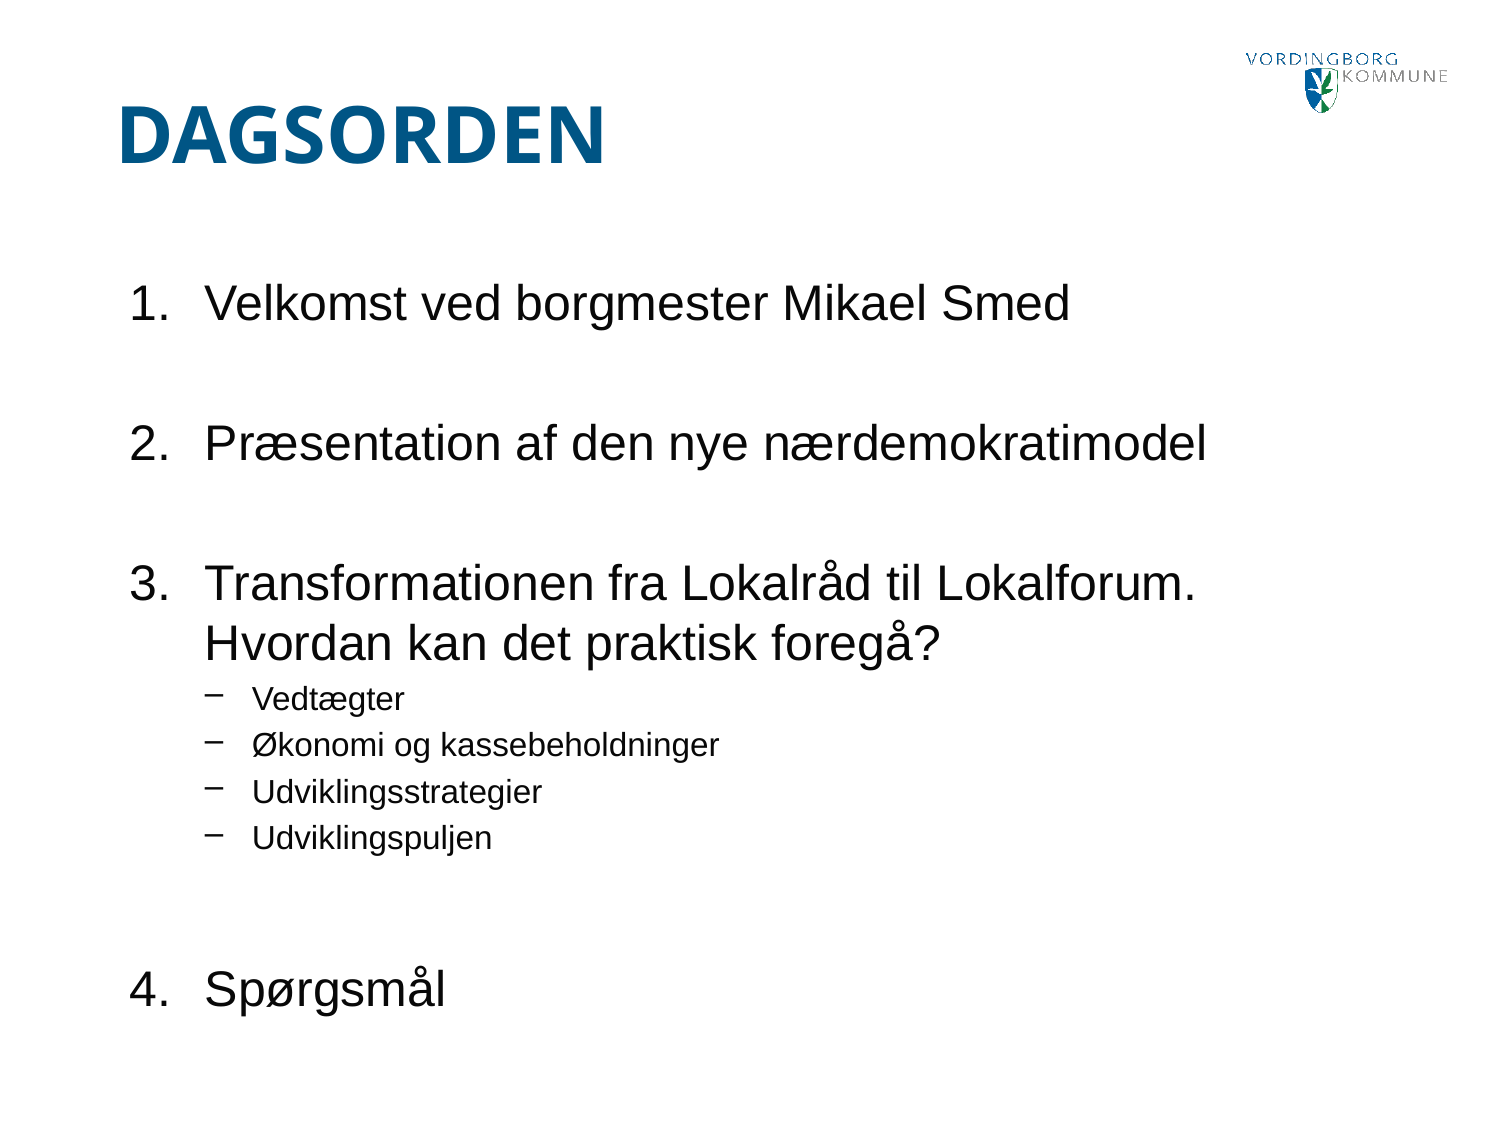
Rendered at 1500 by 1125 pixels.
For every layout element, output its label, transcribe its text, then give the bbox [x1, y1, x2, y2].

picture [1246, 53, 1447, 113]
list Velkomst ved borgmester Mikael Smed Præsentation af den nye nærdemokratimodel Transformationen fra Lokalråd til Lokalforum. Hvordan kan det praktisk foregå? Vedtægter Økonomi og kassebeholdninger Udviklingsstrategier Udviklingspuljen Spørgsmål [115, 262, 1385, 1025]
list Dagsorden [115, 112, 1412, 274]
